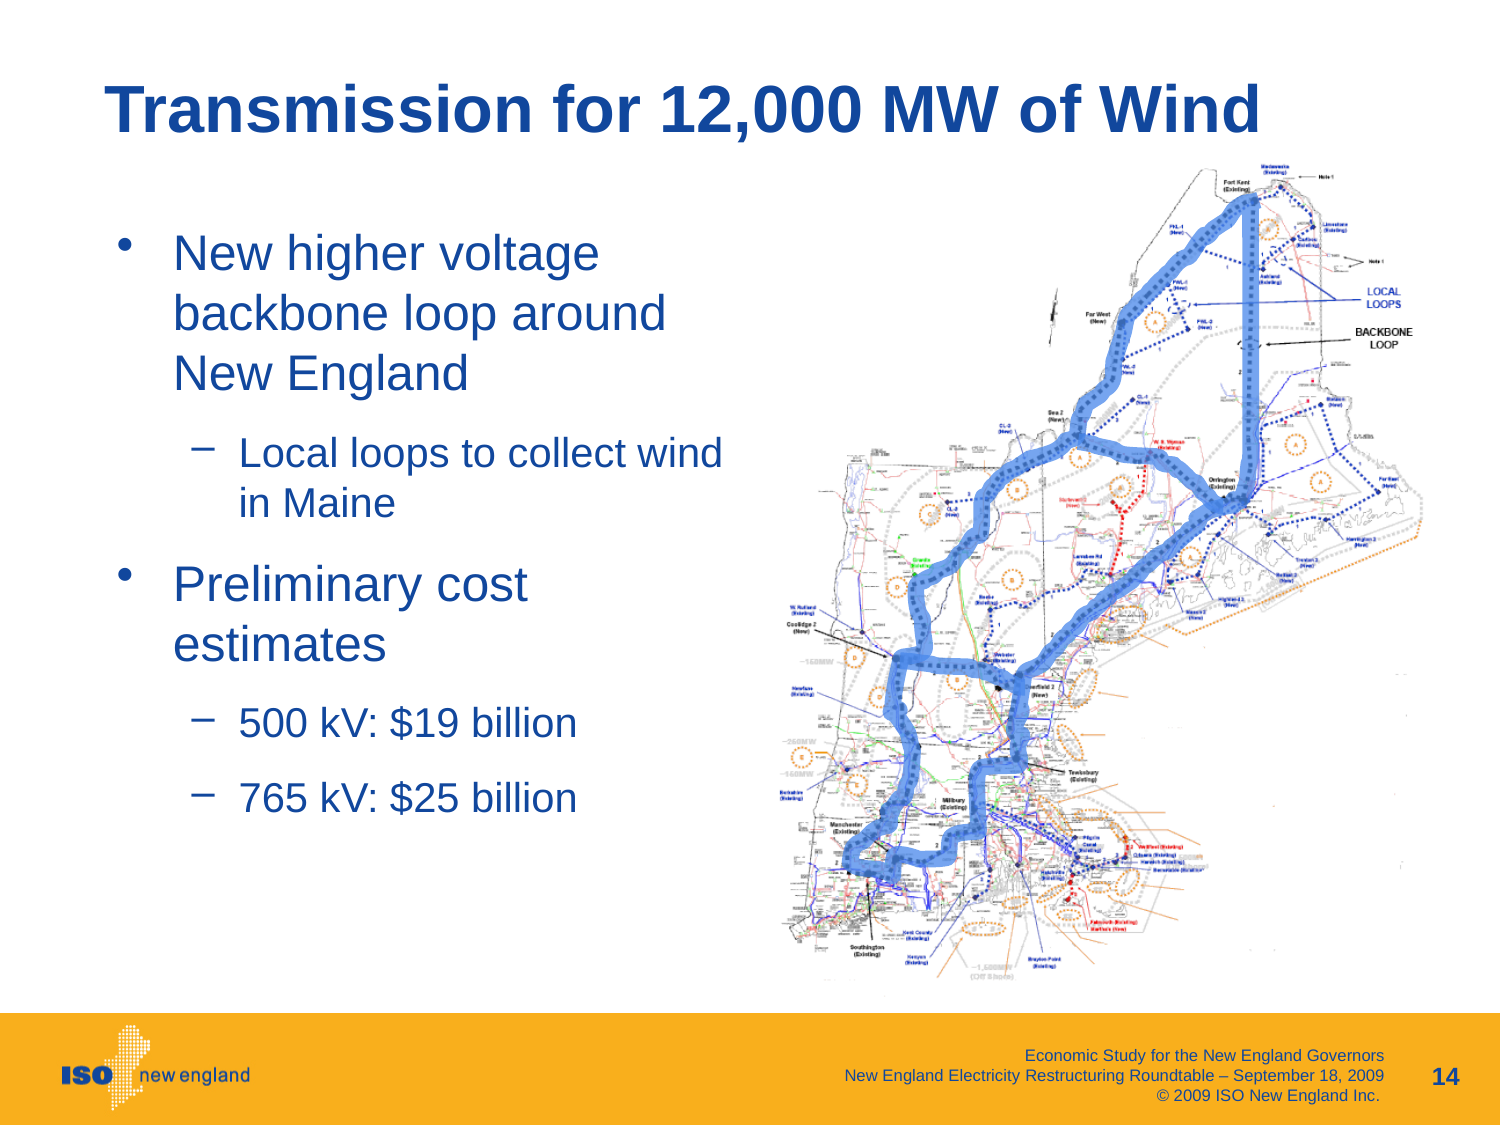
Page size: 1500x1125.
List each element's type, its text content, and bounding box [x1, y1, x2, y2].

list New higher voltage backbone loop around New England Local loops to collect wind in Maine Preliminary cost estimates 500 kV: $19 billion 765 kV: $25 billion [99, 212, 769, 951]
slide_number 14 [1412, 1051, 1477, 1125]
picture [0, 121, 1500, 1125]
title Transmission for 12,000 MW of Wind [87, 0, 1451, 213]
